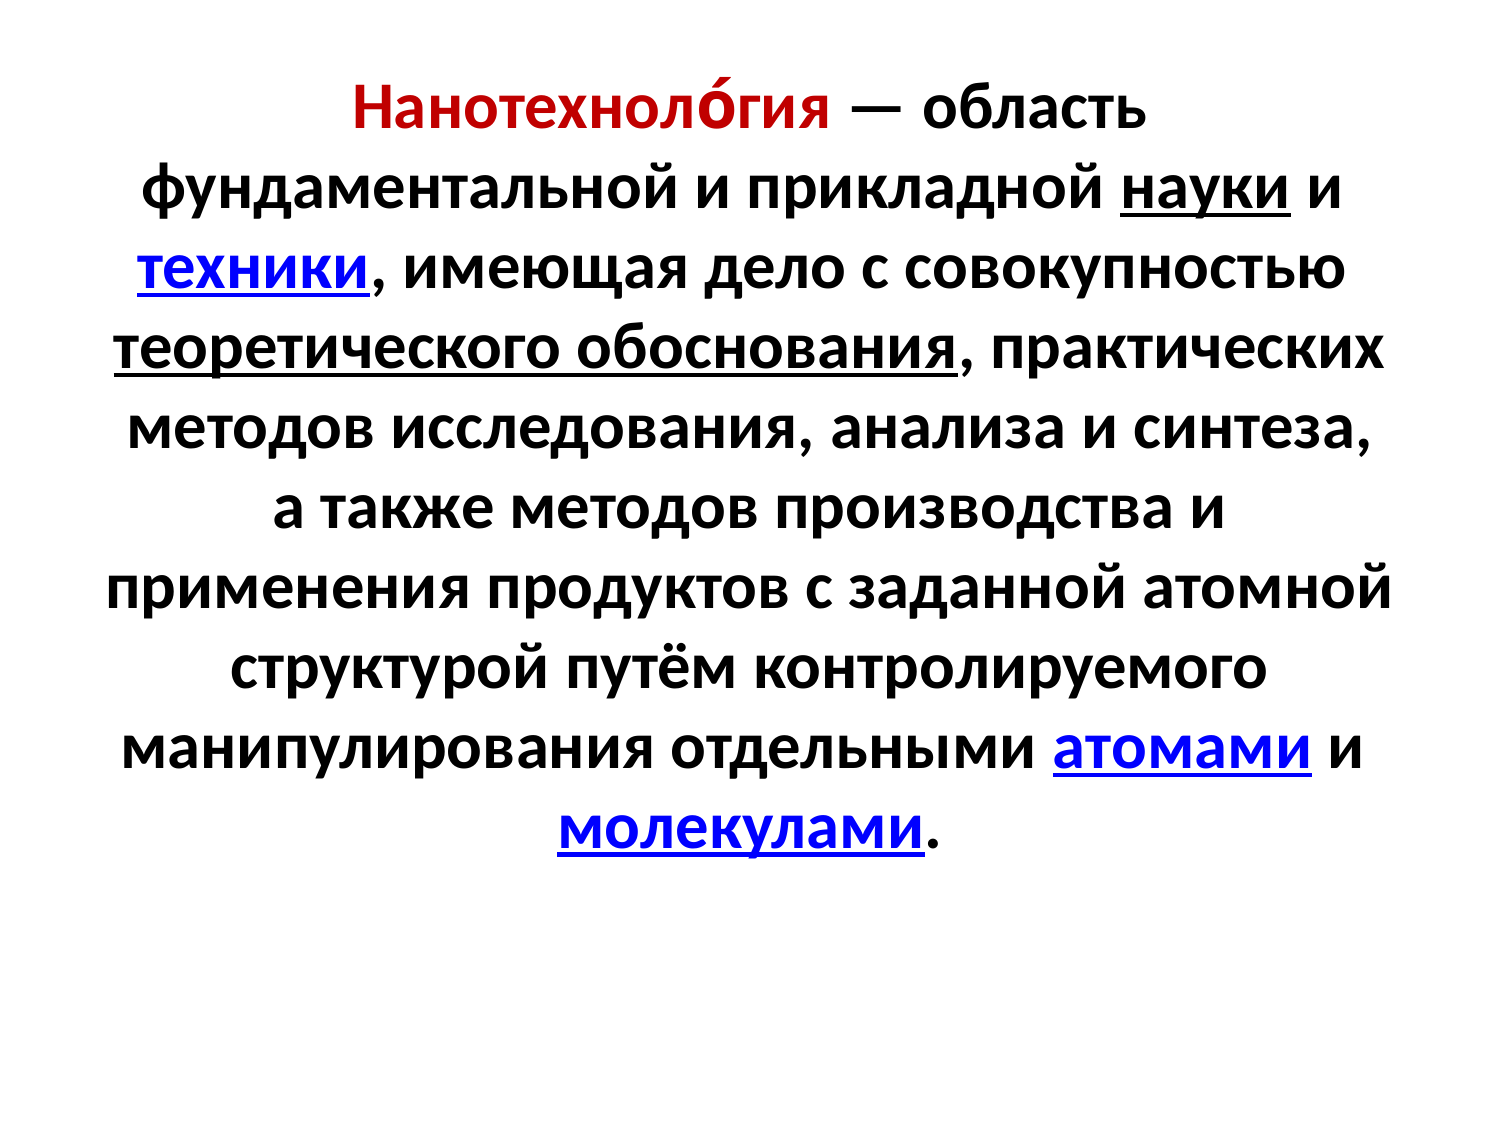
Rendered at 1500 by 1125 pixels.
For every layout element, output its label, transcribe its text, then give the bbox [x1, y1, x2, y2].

text_box Нанотехноло́гия — область фундаментальной и прикладной науки и техники, имеющая дело с совокупностью теоретического обоснования, практических методов исследования, анализа и синтеза, а также методов производства и применения продуктов с заданной атомной структурой путём контролируемого манипулирования отдельными атомами и молекулами. [88, 54, 1412, 869]
